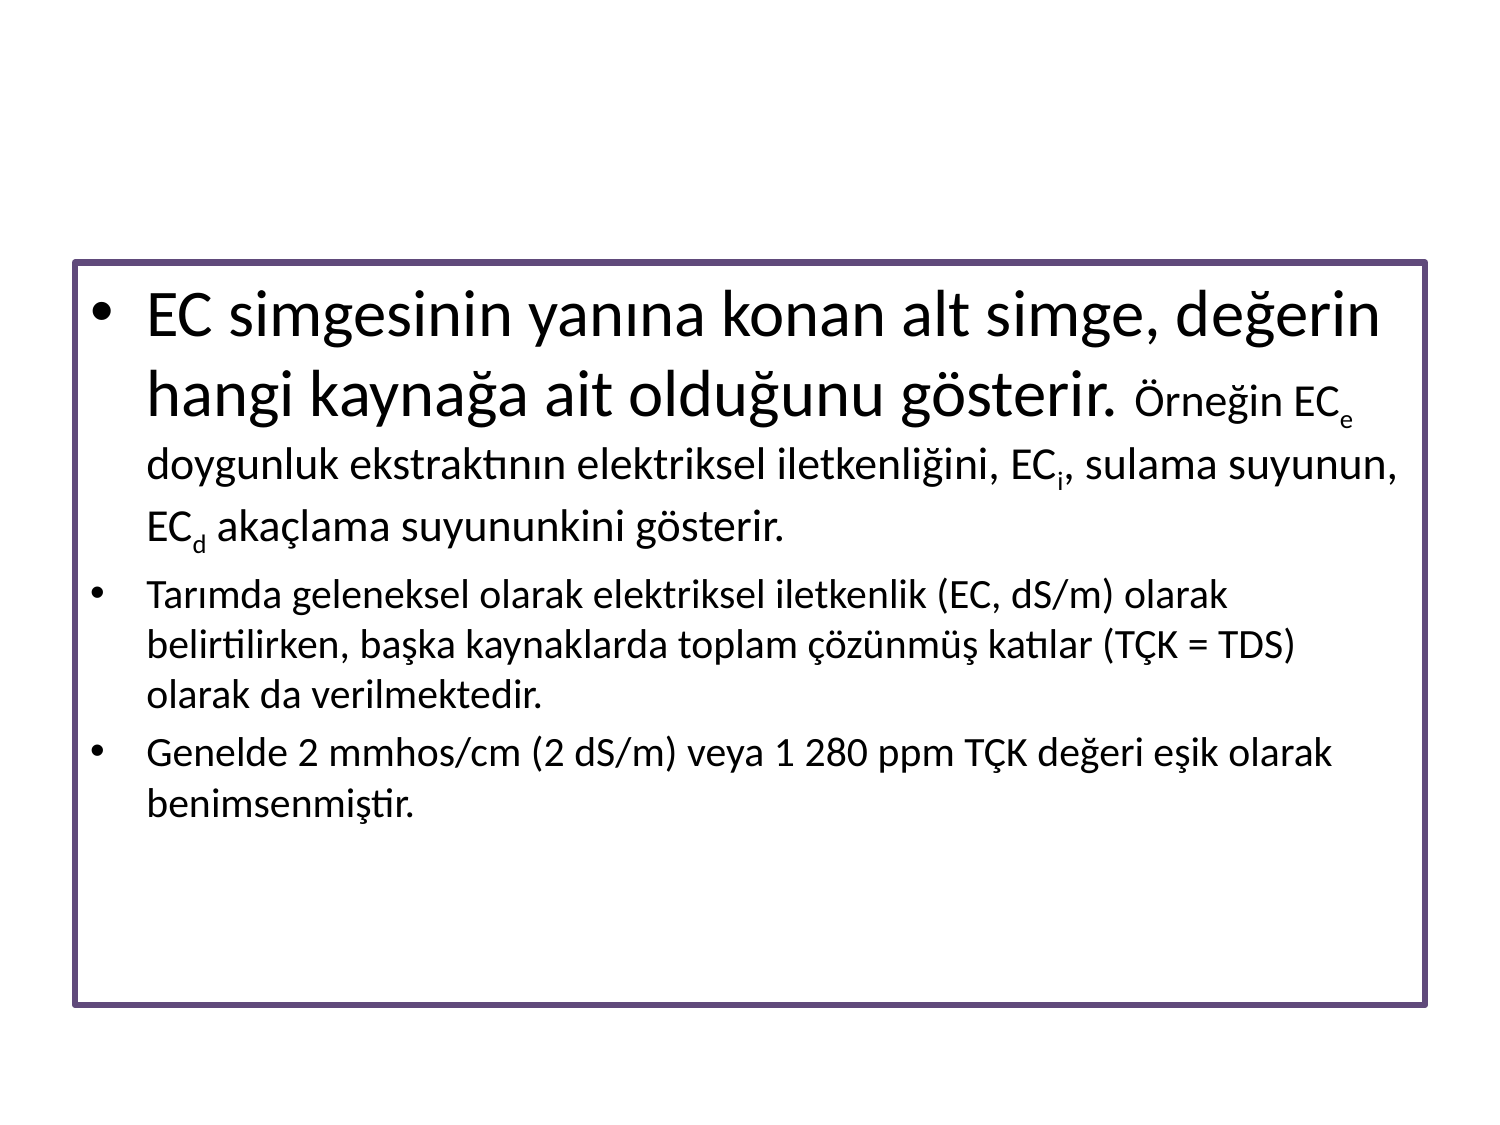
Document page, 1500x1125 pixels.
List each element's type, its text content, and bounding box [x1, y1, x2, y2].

list EC simgesinin yanına konan alt simge, değerin hangi kaynağa ait olduğunu gösterir. Örneğin ECe doygunluk ekstraktının elektriksel iletkenliğini, ECi, sulama suyunun, ECd akaçlama suyununkini gösterir. Tarımda geleneksel olarak elektriksel iletkenlik (EC, dS/m) olarak belirtilirken, başka kaynaklarda toplam çözünmüş katılar (TÇK = TDS) olarak da verilmektedir. Genelde 2 mmhos/cm (2 dS/m) veya 1 280 ppm TÇK değeri eşik olarak benimsenmiştir. [75, 262, 1425, 1005]
